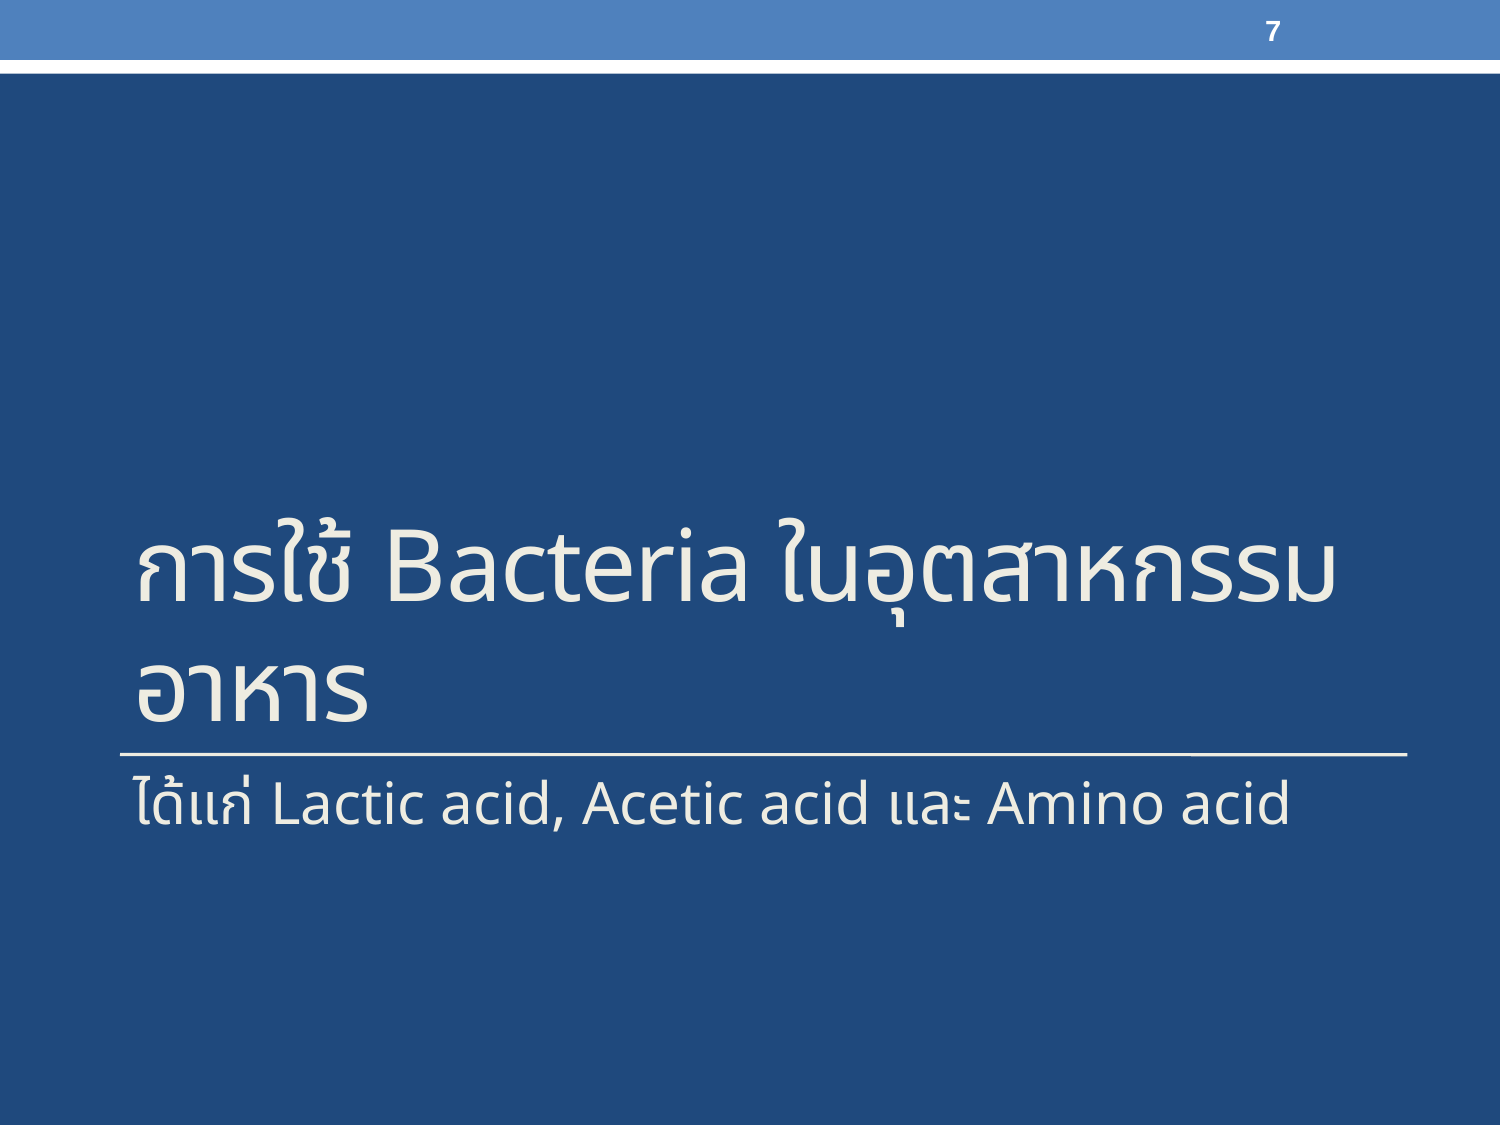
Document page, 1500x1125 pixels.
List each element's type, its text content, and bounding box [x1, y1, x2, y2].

slide_number 7 [1250, 3, 1425, 57]
list ได้แก่ Lactic acid, Acetic acid และ Amino acid [118, 758, 1394, 1006]
title การใช้ Bacteria ในอุตสาหกรรมอาหาร [118, 387, 1394, 749]
